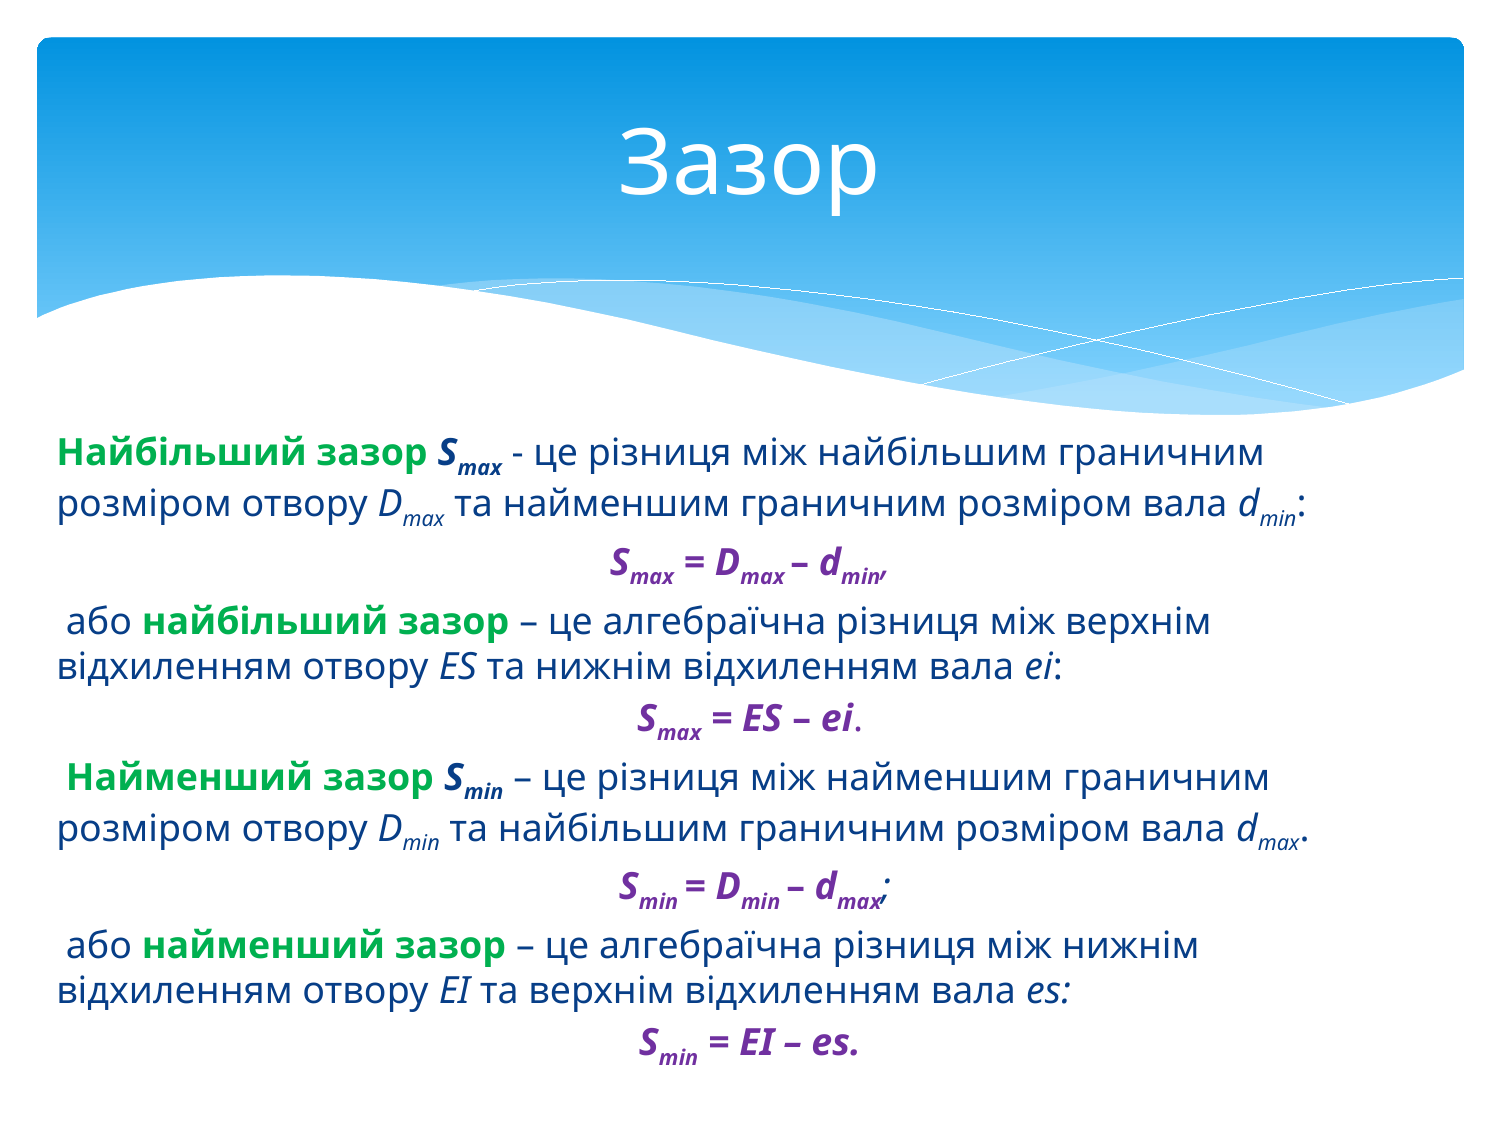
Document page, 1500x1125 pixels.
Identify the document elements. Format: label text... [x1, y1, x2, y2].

title Зазор [74, 55, 1426, 262]
list Найбільший зазор Smax - це різниця між найбільшим граничним розміром отвору Dmax та найменшим граничним розміром вала dmin: Smax = Dmax – dmin, або найбільший зазор – це алгебраїчна різниця між верхнім відхиленням отвору ES та нижнім відхиленням вала еі: Smax = ES – еі. Найменший зазор Smin – це різниця між найменшим граничним розміром отвору Dmin та найбільшим граничним розміром вала dmax. Smin = Dmin – dmax; або найменший зазор – це алгебраїчна різниця між нижнім відхиленням отвору EI та верхнім відхиленням вала еs: Smin = EI – es. [40, 420, 1460, 1083]
